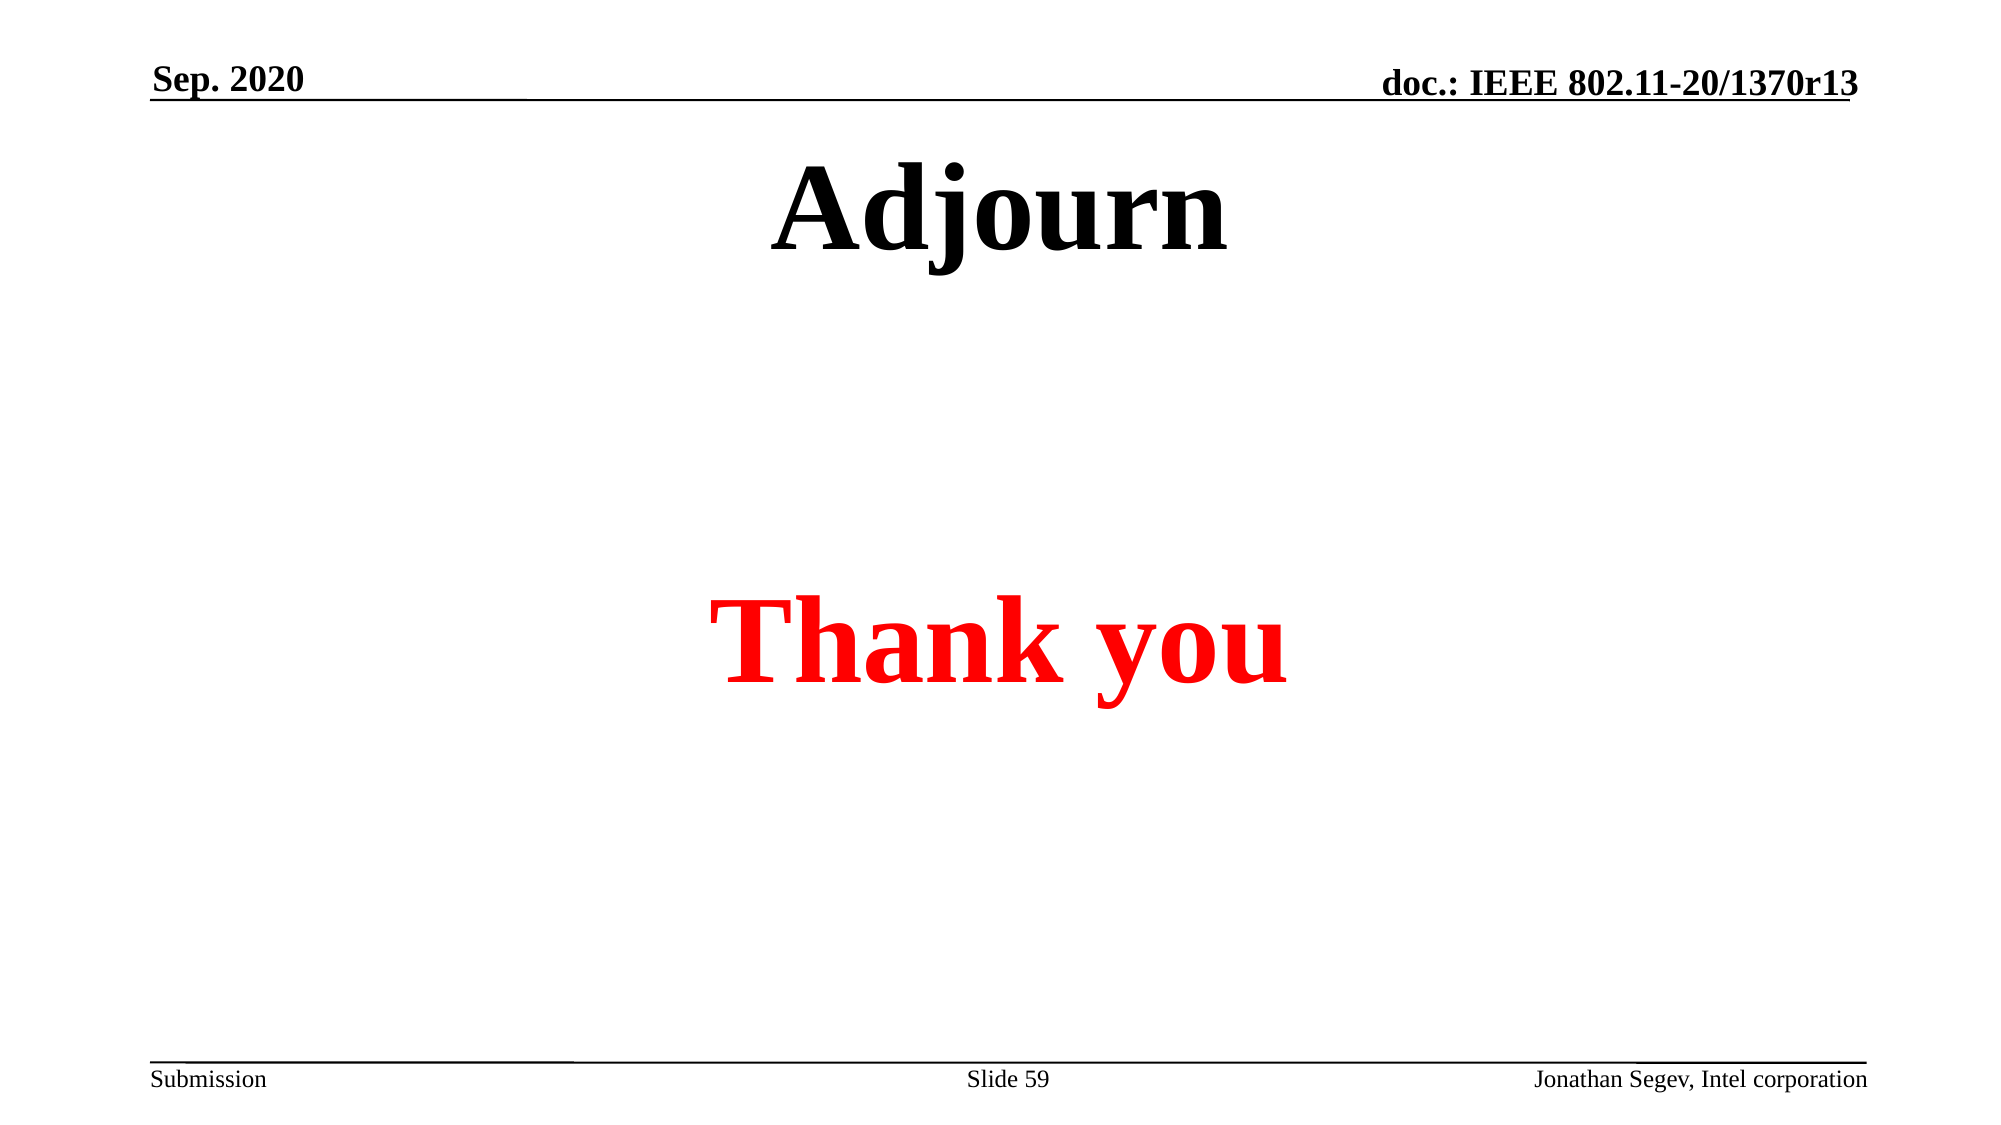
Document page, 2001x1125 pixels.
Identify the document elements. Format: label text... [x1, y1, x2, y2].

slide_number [152, 54, 563, 100]
title Adjourn [149, 112, 1850, 288]
slide_number Slide 59 [950, 1061, 1067, 1123]
footer Jonathan Segev, Intel corporation [1171, 1061, 1869, 1093]
list Thank you [149, 324, 1850, 1000]
